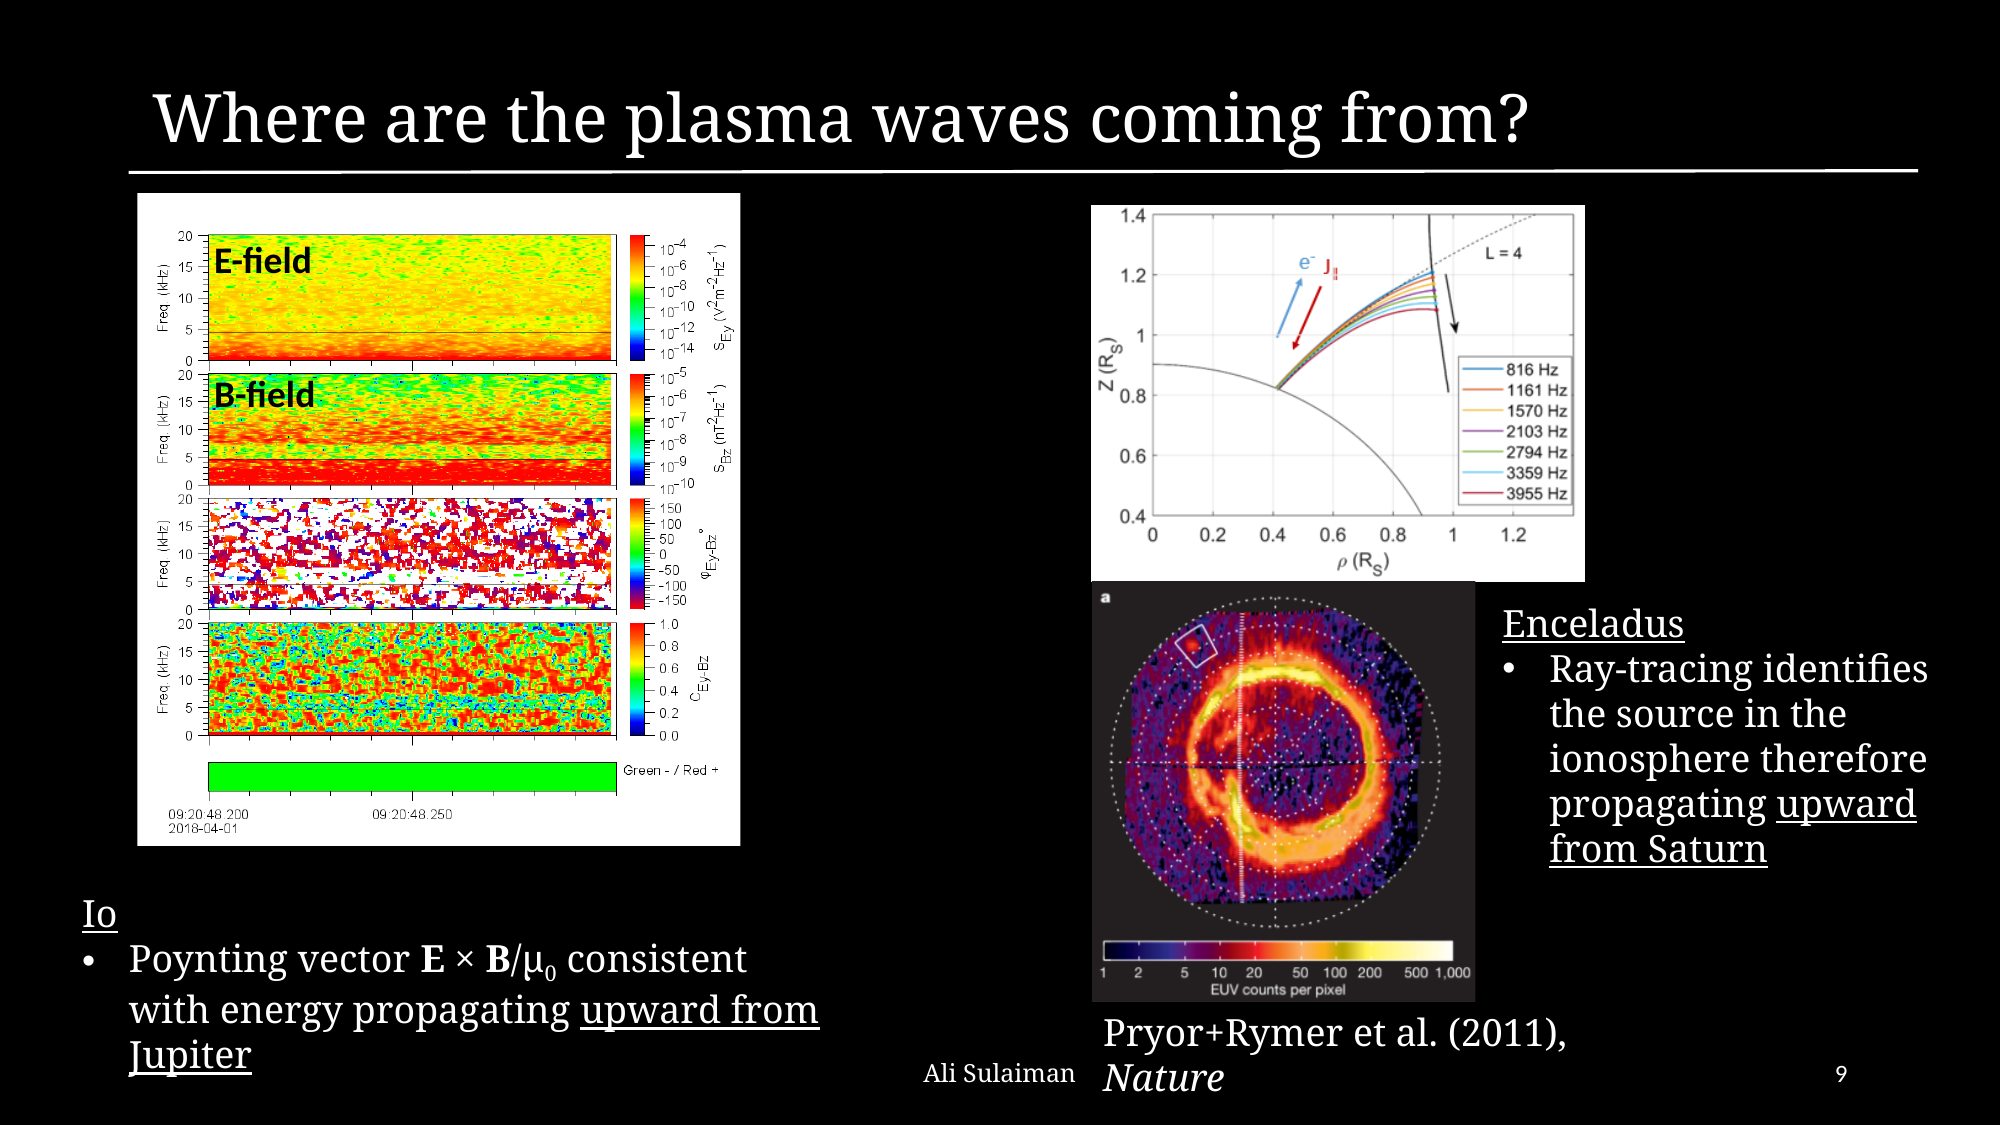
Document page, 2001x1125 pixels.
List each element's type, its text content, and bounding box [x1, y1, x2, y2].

text_box Enceladus Ray-tracing identifies the source in the ionosphere therefore propagating upward from Saturn [1487, 592, 1959, 878]
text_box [137, 193, 741, 846]
title Where are the plasma waves coming from? [137, 173, 1863, 181]
slide_number 9 [1632, 1042, 1863, 1103]
text_box Pryor+Rymer et al. (2011), Nature [1088, 1001, 1632, 1106]
text_box Io Poynting vector E × B/μ0 consistent with energy propagating upward from Jupiter [67, 882, 853, 1084]
title Where are the plasma waves coming from? [137, 59, 1863, 170]
footer Ali Sulaiman [662, 1042, 1088, 1103]
picture [1091, 205, 1585, 1002]
